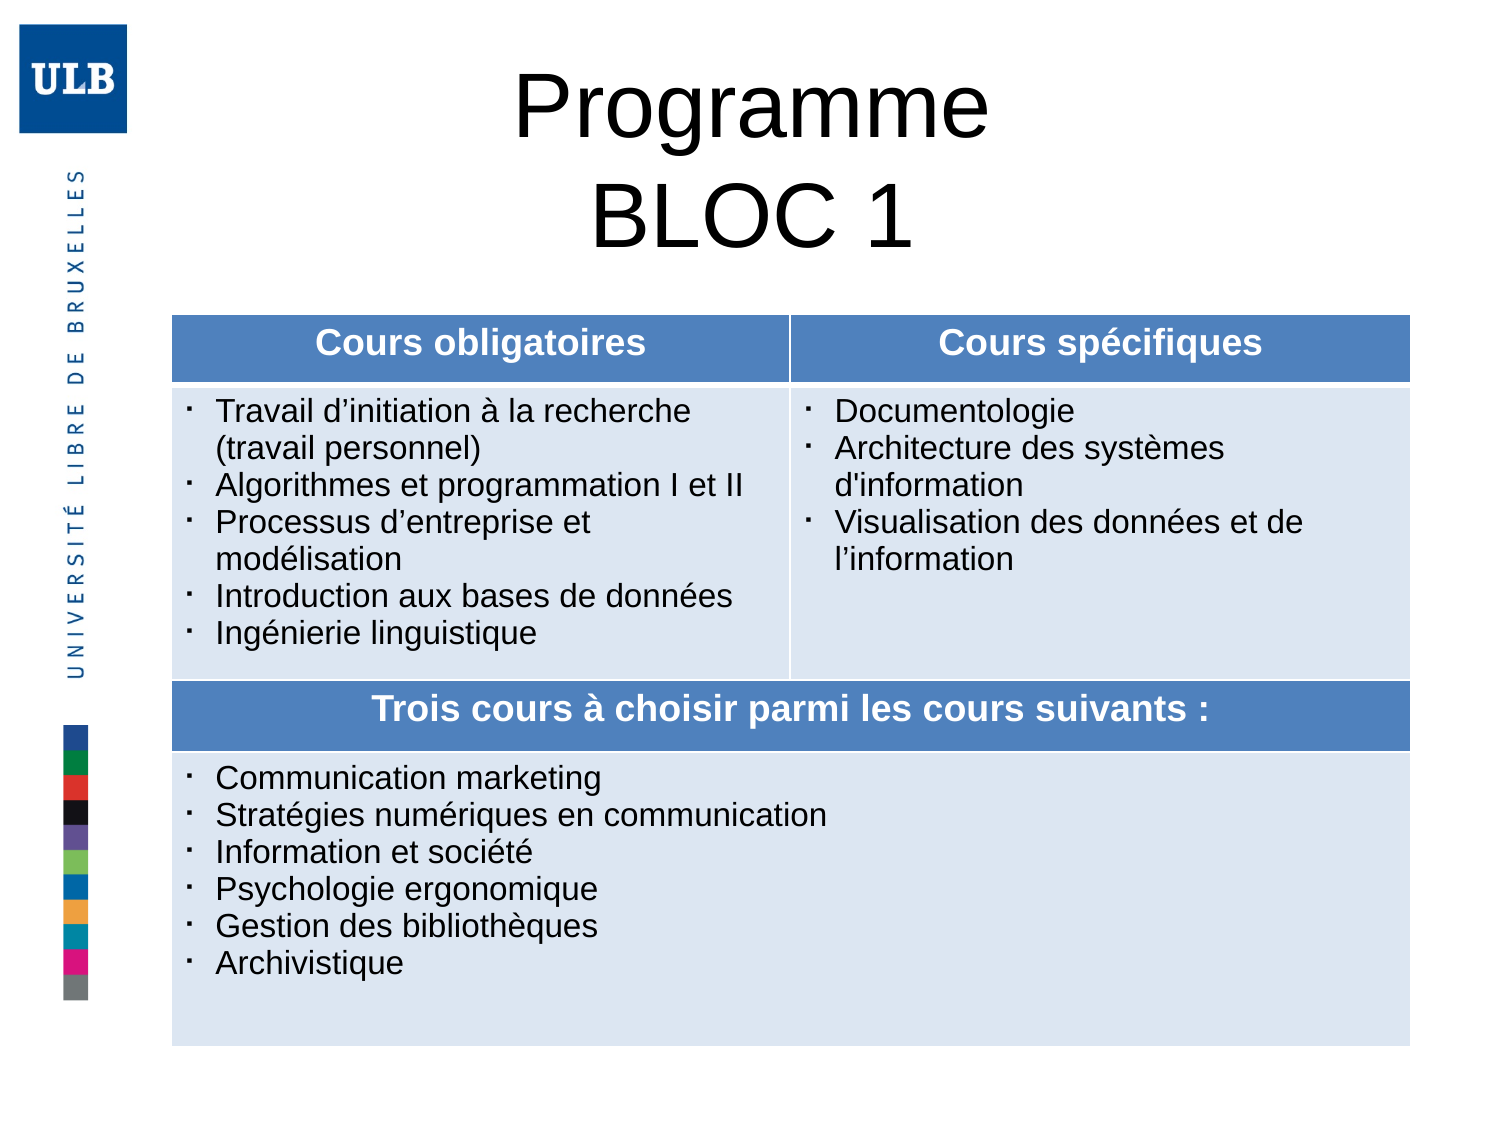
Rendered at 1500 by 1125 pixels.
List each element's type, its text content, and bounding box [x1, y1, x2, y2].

title Programme BLOC 1 [155, 62, 1350, 250]
table_cell Travail d’initiation à la recherche (travail personnel) Algorithmes et programmation I et II Processus d’entreprise et modélisation Introduction aux bases de données Ingénierie linguistique [172, 388, 789, 679]
table_cell Trois cours à choisir parmi les cours suivants : [172, 681, 1410, 751]
picture [62, 725, 89, 1013]
table_cell Documentologie Architecture des systèmes d'information Visualisation des données et de l’information [791, 388, 1410, 679]
table_cell Communication marketing Stratégies numériques en communication Information et société Psychologie ergonomique Gestion des bibliothèques Archivistique [172, 753, 1410, 1046]
table_header Cours obligatoires [172, 315, 789, 382]
picture [0, 24, 151, 688]
table_header Cours spécifiques [791, 315, 1410, 382]
